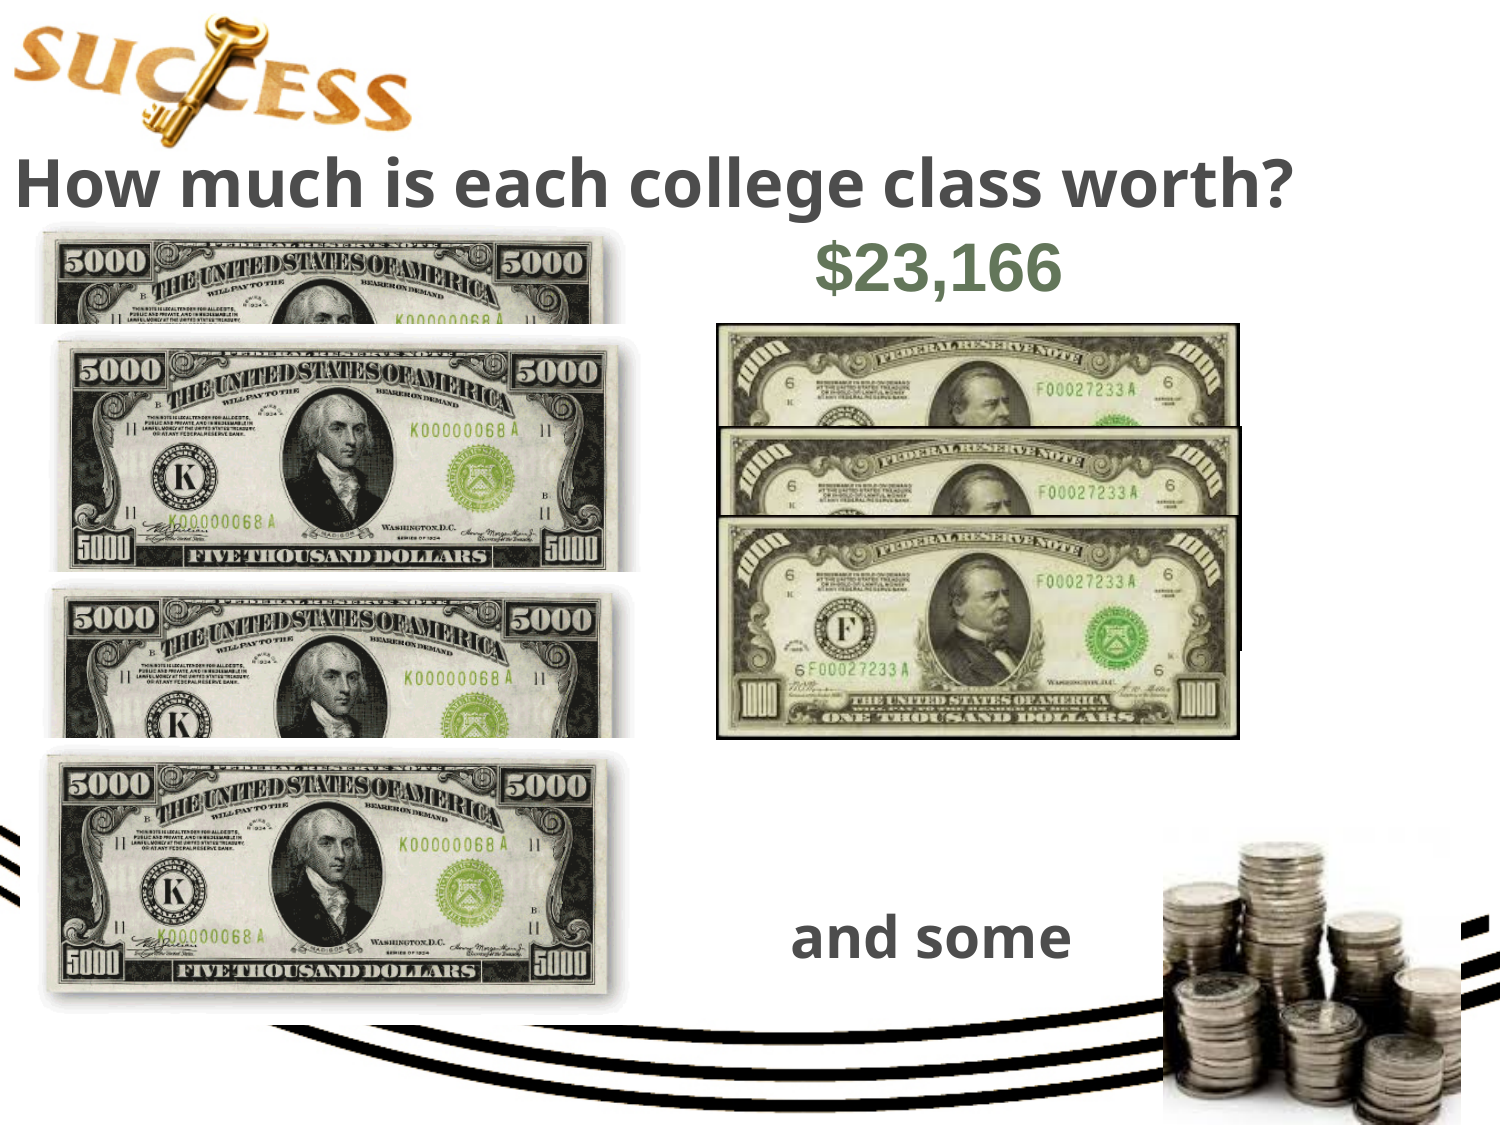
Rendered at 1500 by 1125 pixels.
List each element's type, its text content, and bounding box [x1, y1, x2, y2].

picture [0, 0, 1500, 1125]
text_box and some [775, 893, 1119, 978]
title How much is each college class worth? [0, 132, 1385, 336]
